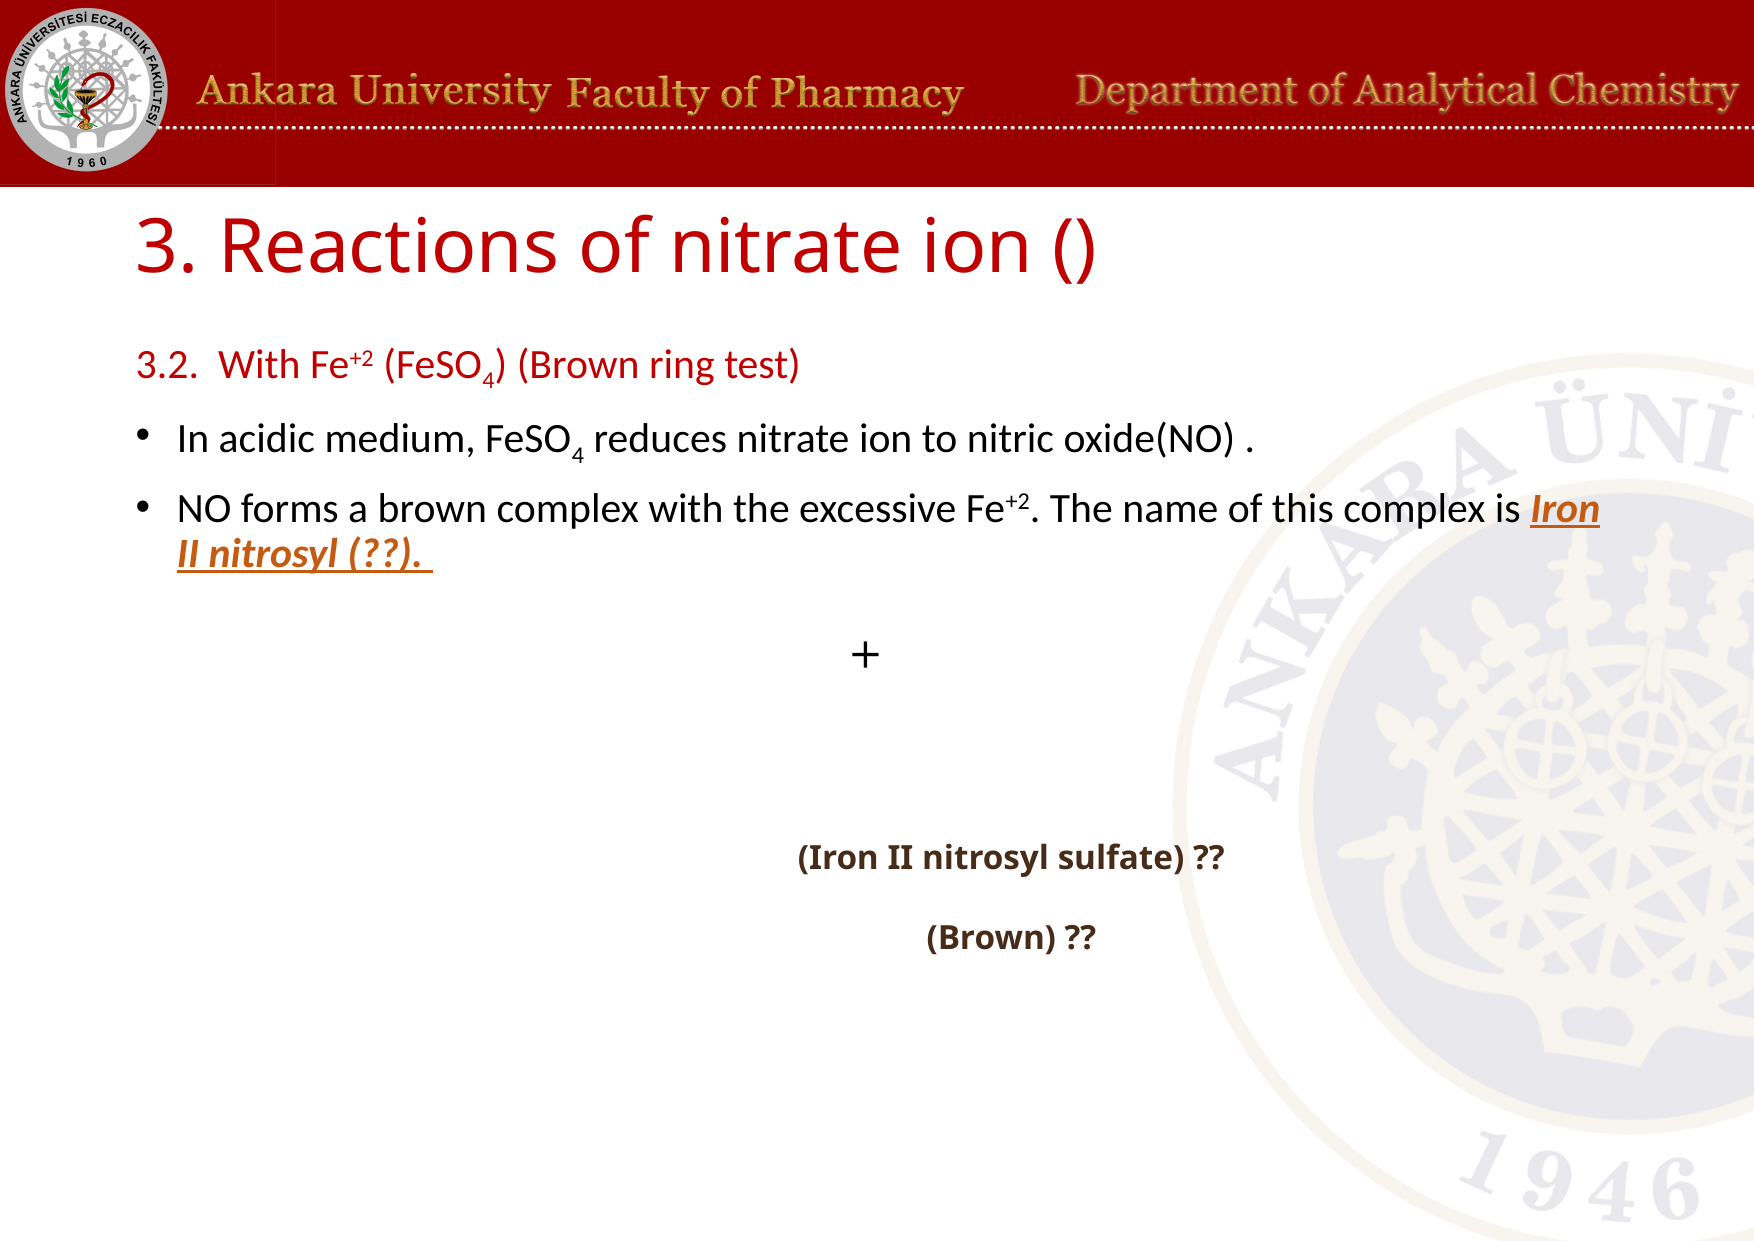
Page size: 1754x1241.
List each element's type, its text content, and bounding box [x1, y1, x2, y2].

text_box (Iron II nitrosyl sulfate) ?? [783, 828, 1241, 884]
picture [0, 0, 1754, 1241]
text_box (Brown) ?? [911, 908, 1112, 964]
